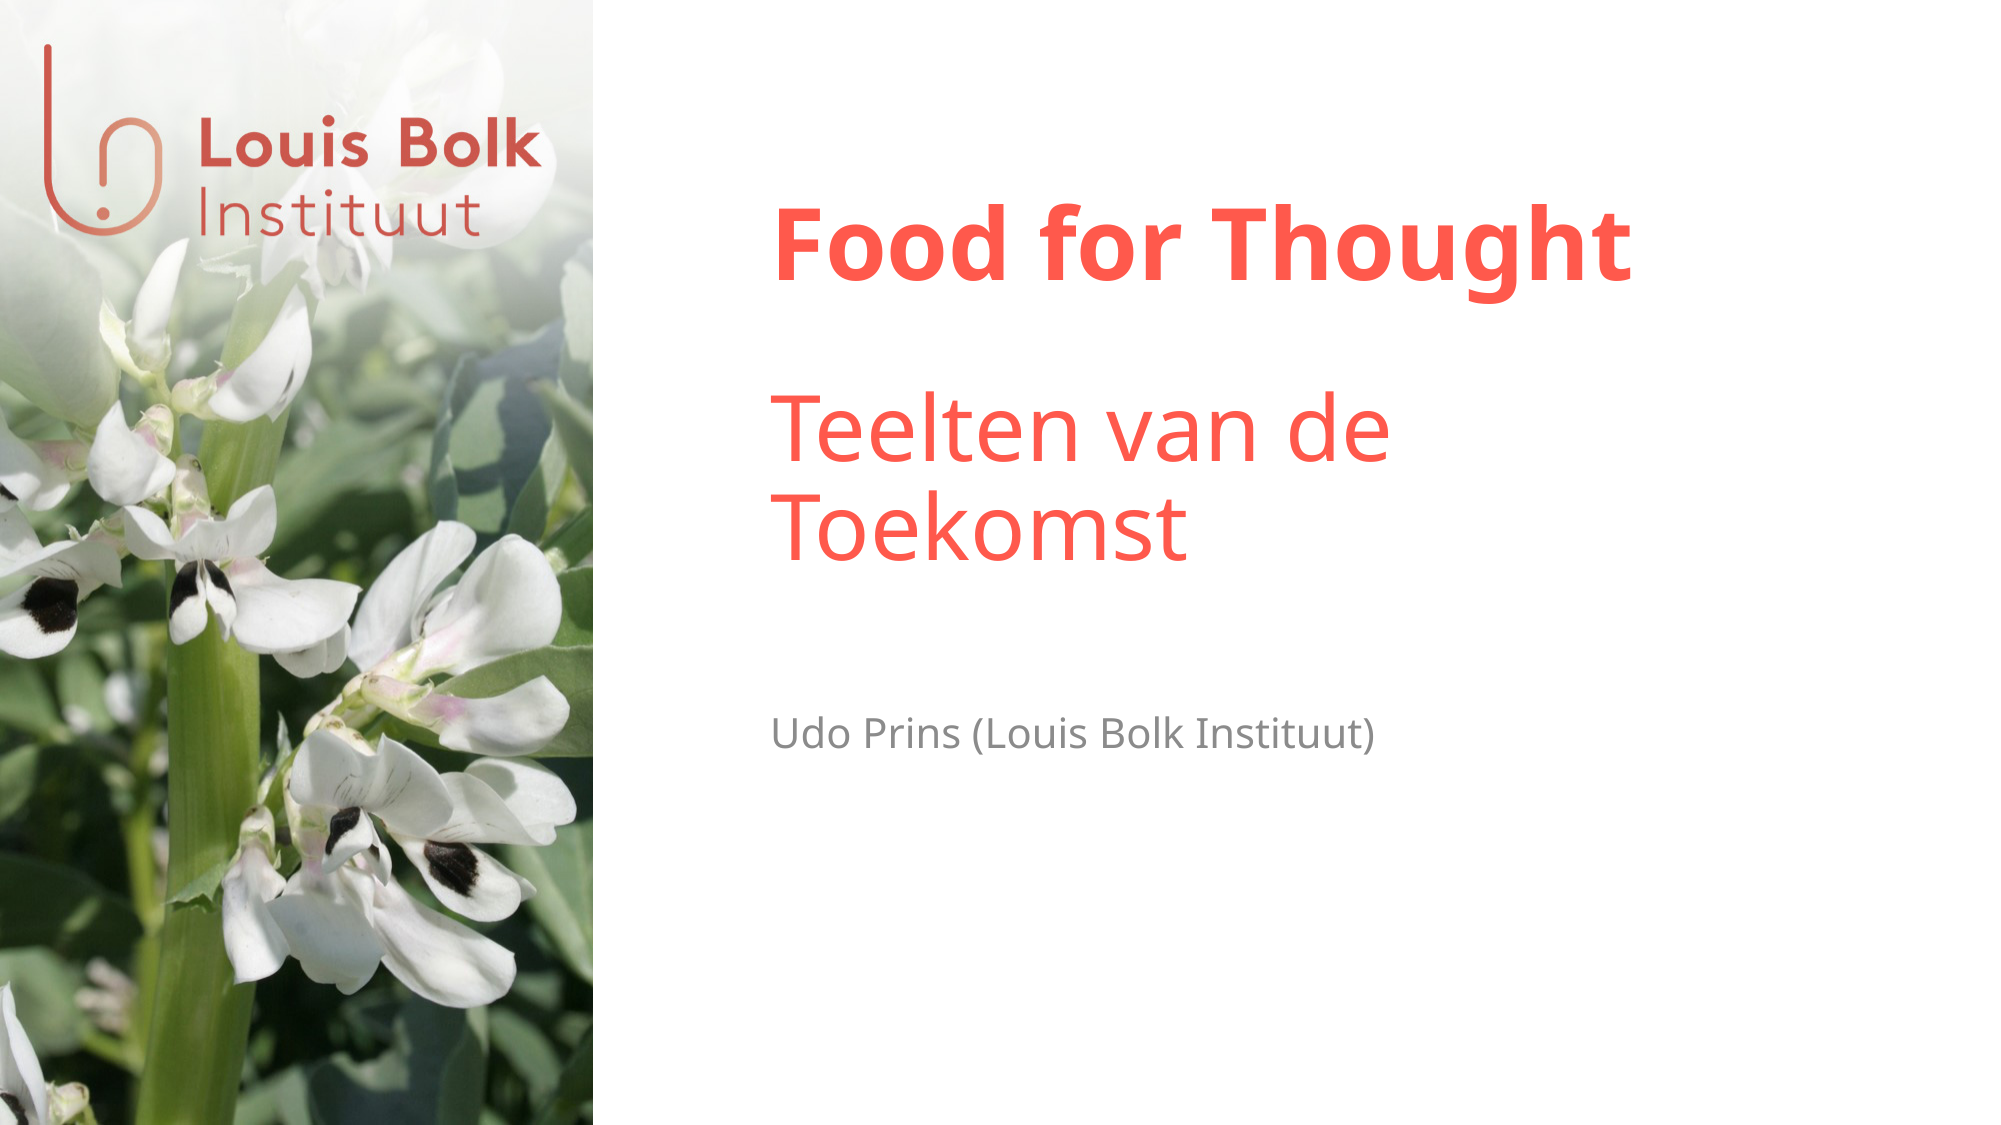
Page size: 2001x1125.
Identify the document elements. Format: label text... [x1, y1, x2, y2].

picture [0, 0, 593, 1125]
text_box Food for Thought Teelten van de Toekomst [755, 186, 1783, 364]
text_box Udo Prins (Louis Bolk Instituut) [755, 634, 1870, 829]
